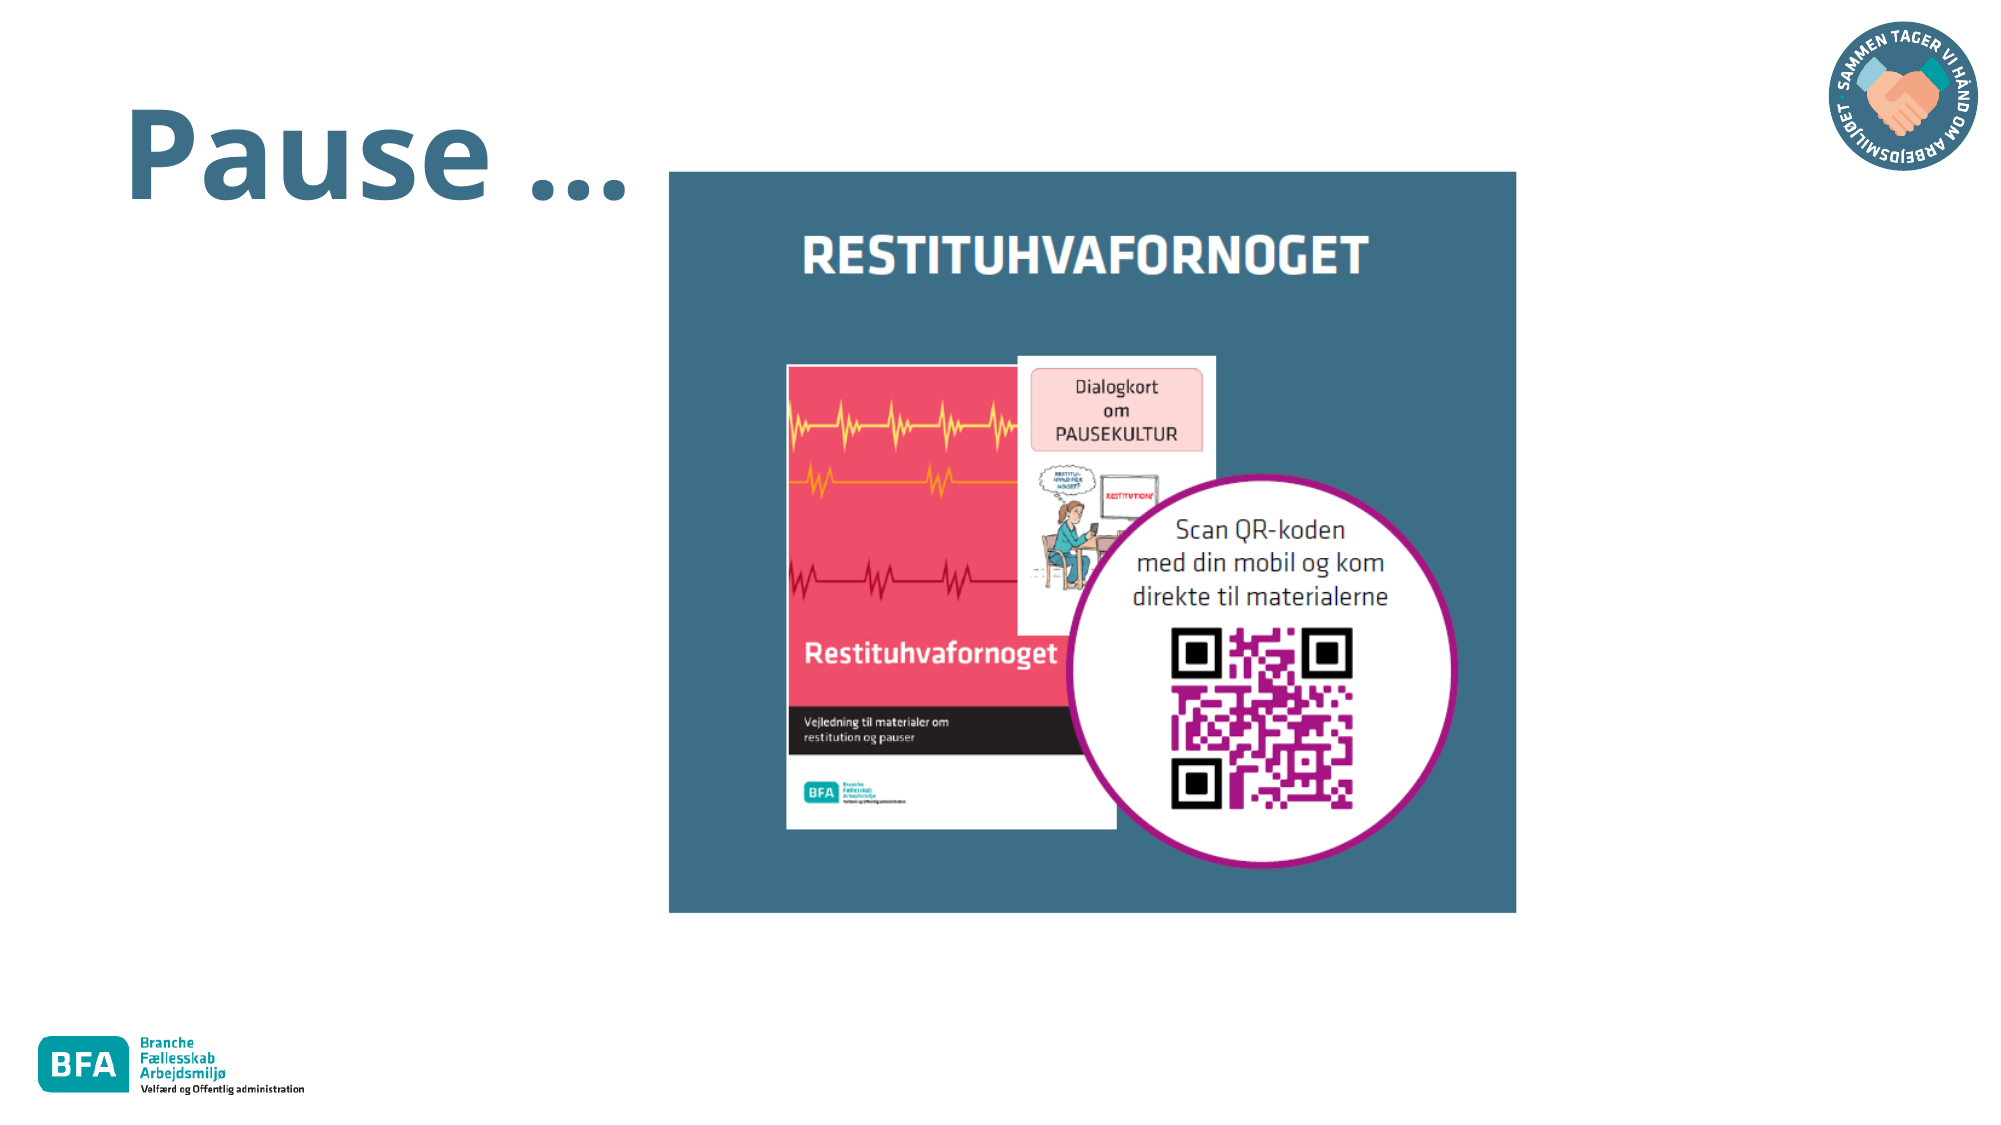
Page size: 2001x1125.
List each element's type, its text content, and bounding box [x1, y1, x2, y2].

picture [643, 143, 1539, 938]
picture [1837, 30, 1971, 163]
title Pause … [106, 0, 1832, 234]
picture [25, 1020, 316, 1110]
